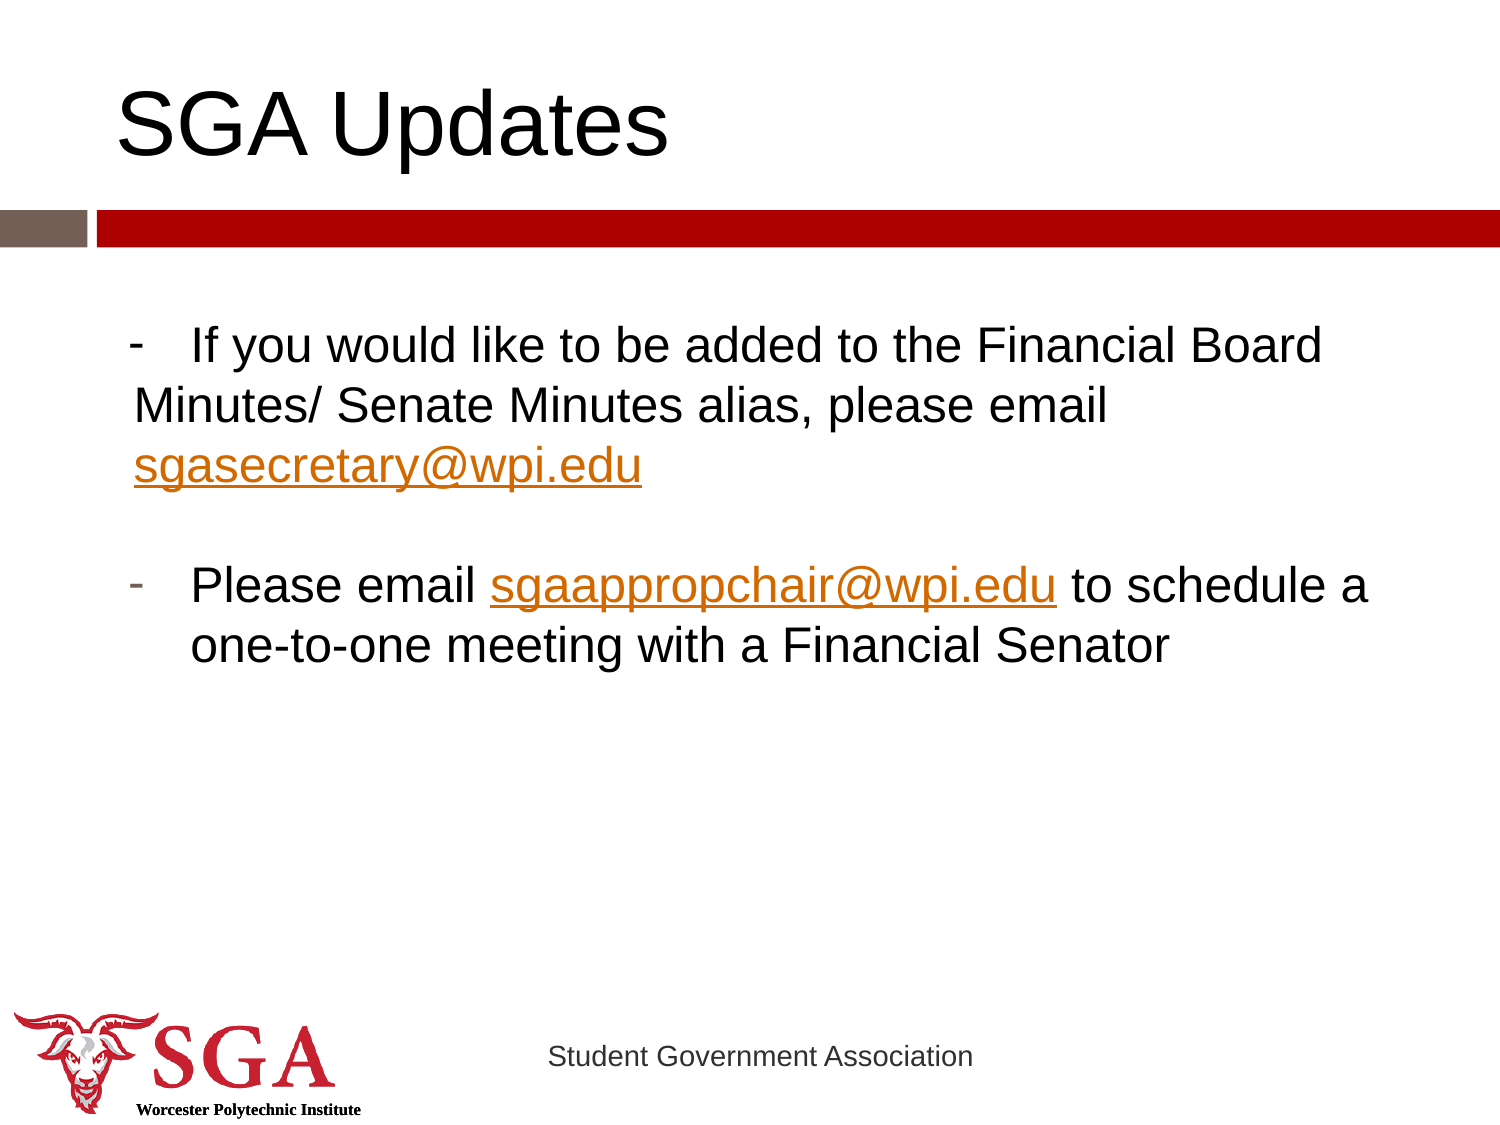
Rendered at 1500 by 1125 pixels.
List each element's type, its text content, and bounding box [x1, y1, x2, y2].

footer Student Government Association [99, 1024, 990, 1085]
title SGA Updates [100, 37, 1438, 200]
picture [14, 1012, 336, 1114]
list If you would like to be added to the Financial Board Minutes/ Senate Minutes alias, please email sgasecretary@wpi.edu Please email sgaappropchair@wpi.edu to schedule a one-to-one meeting with a Financial Senator [100, 262, 1500, 1000]
